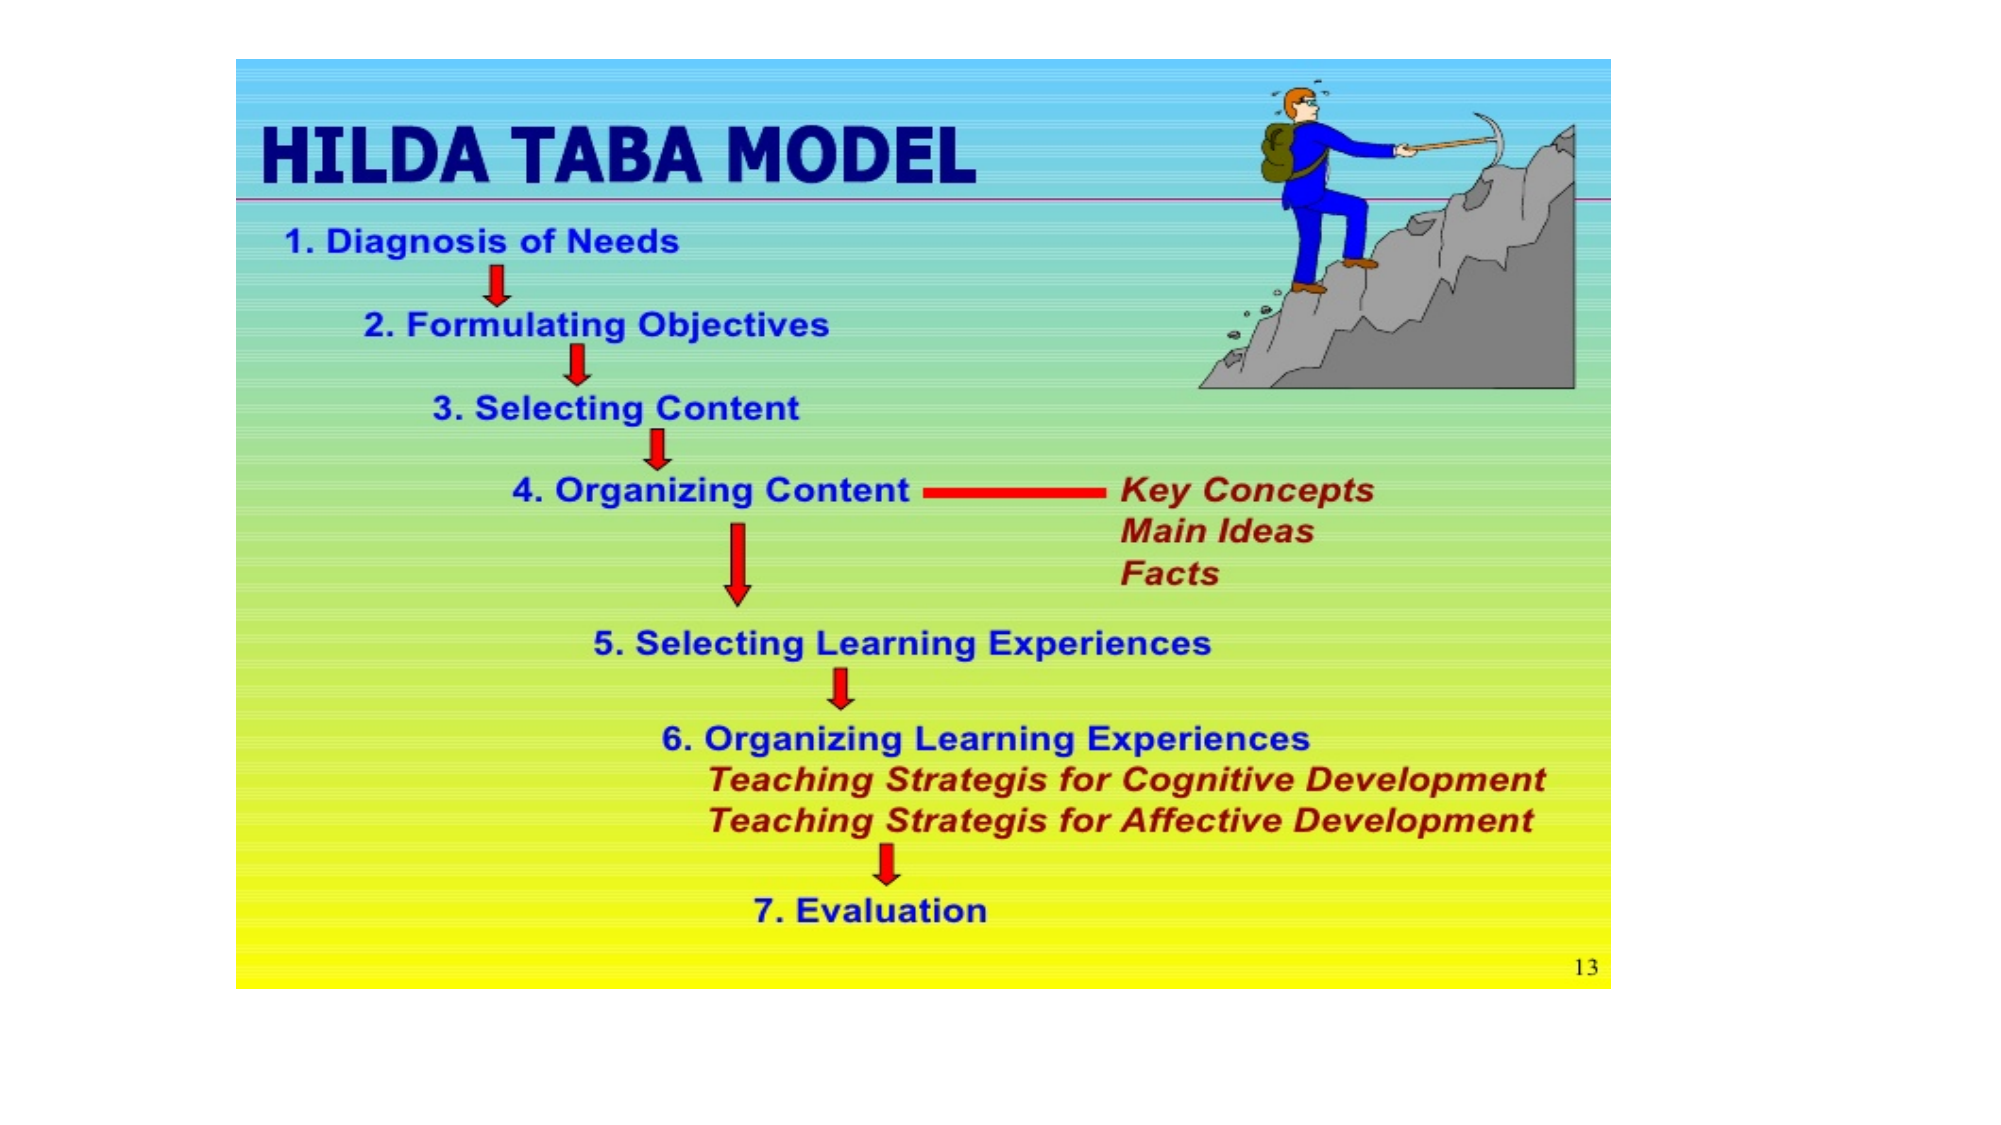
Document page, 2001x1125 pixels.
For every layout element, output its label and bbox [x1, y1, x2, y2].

picture [236, 59, 1611, 989]
